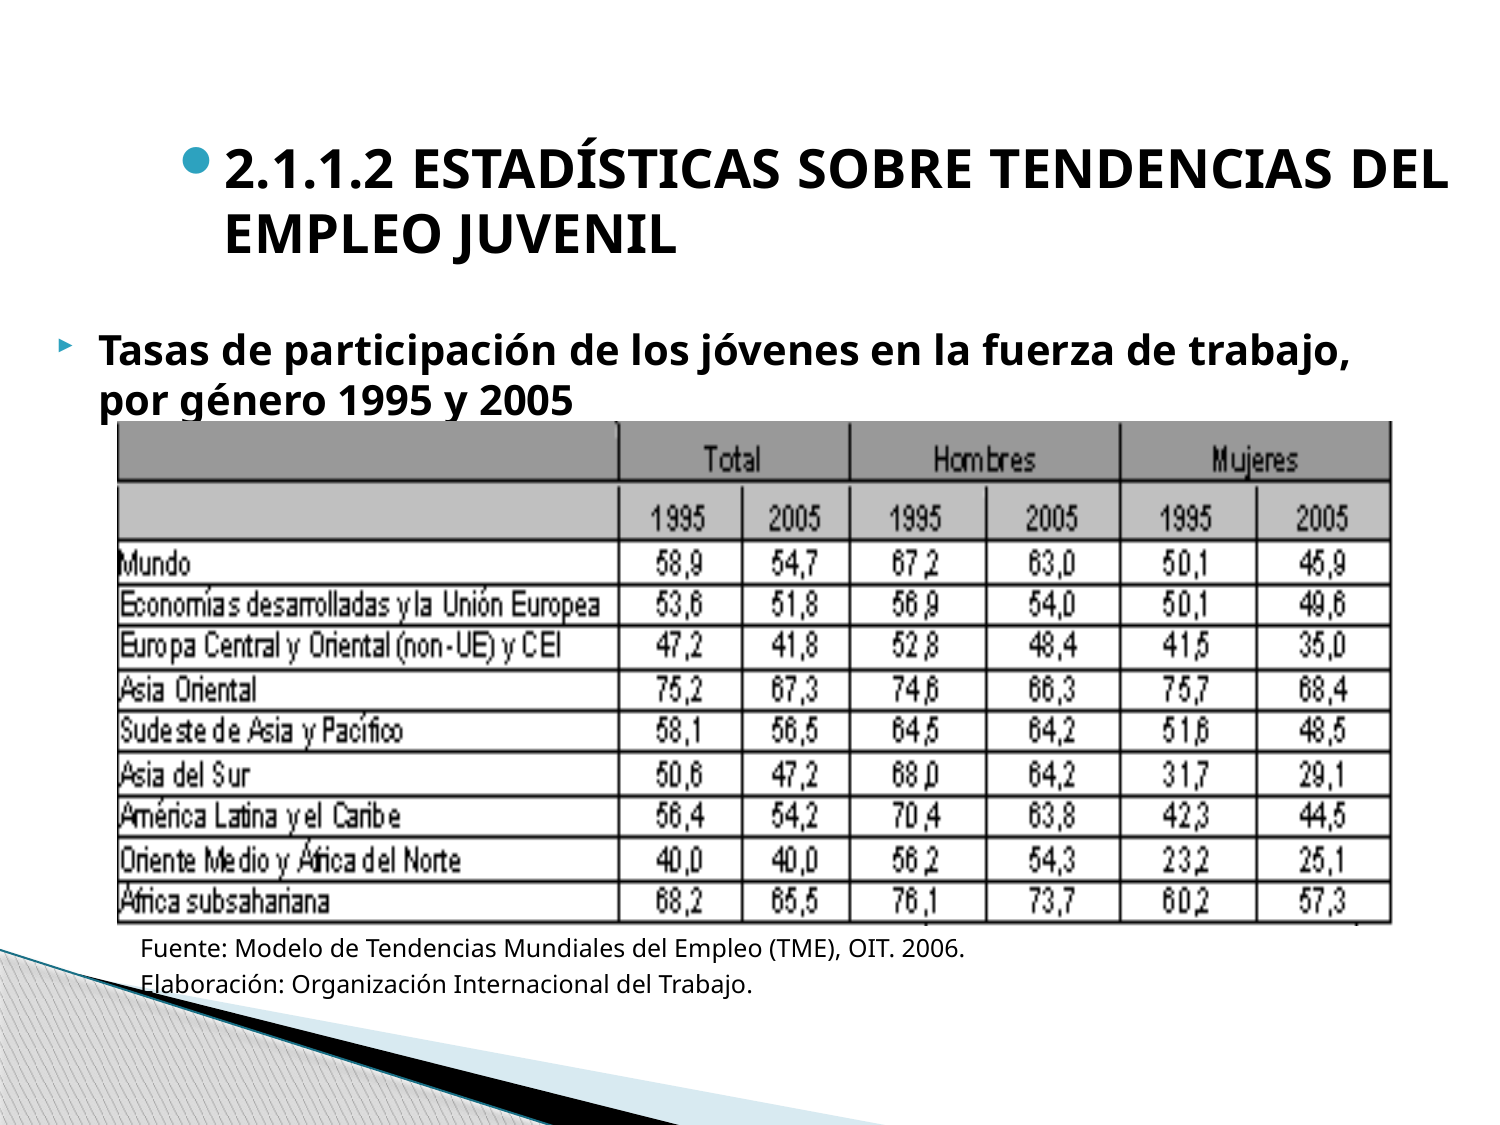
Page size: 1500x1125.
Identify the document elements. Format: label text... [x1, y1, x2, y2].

list Tasas de participación de los jóvenes en la fuerza de trabajo, por género 1995 y 2005 Fuente: Modelo de Tendencias Mundiales del Empleo (TME), OIT. 2006. Elaboración: Organización Internacional del Trabajo. [23, 316, 1449, 1090]
title 2.1.1.2 ESTADÍSTICAS SOBRE TENDENCIAS DEL EMPLEO JUVENIL [164, 105, 1468, 293]
picture [116, 421, 1395, 927]
